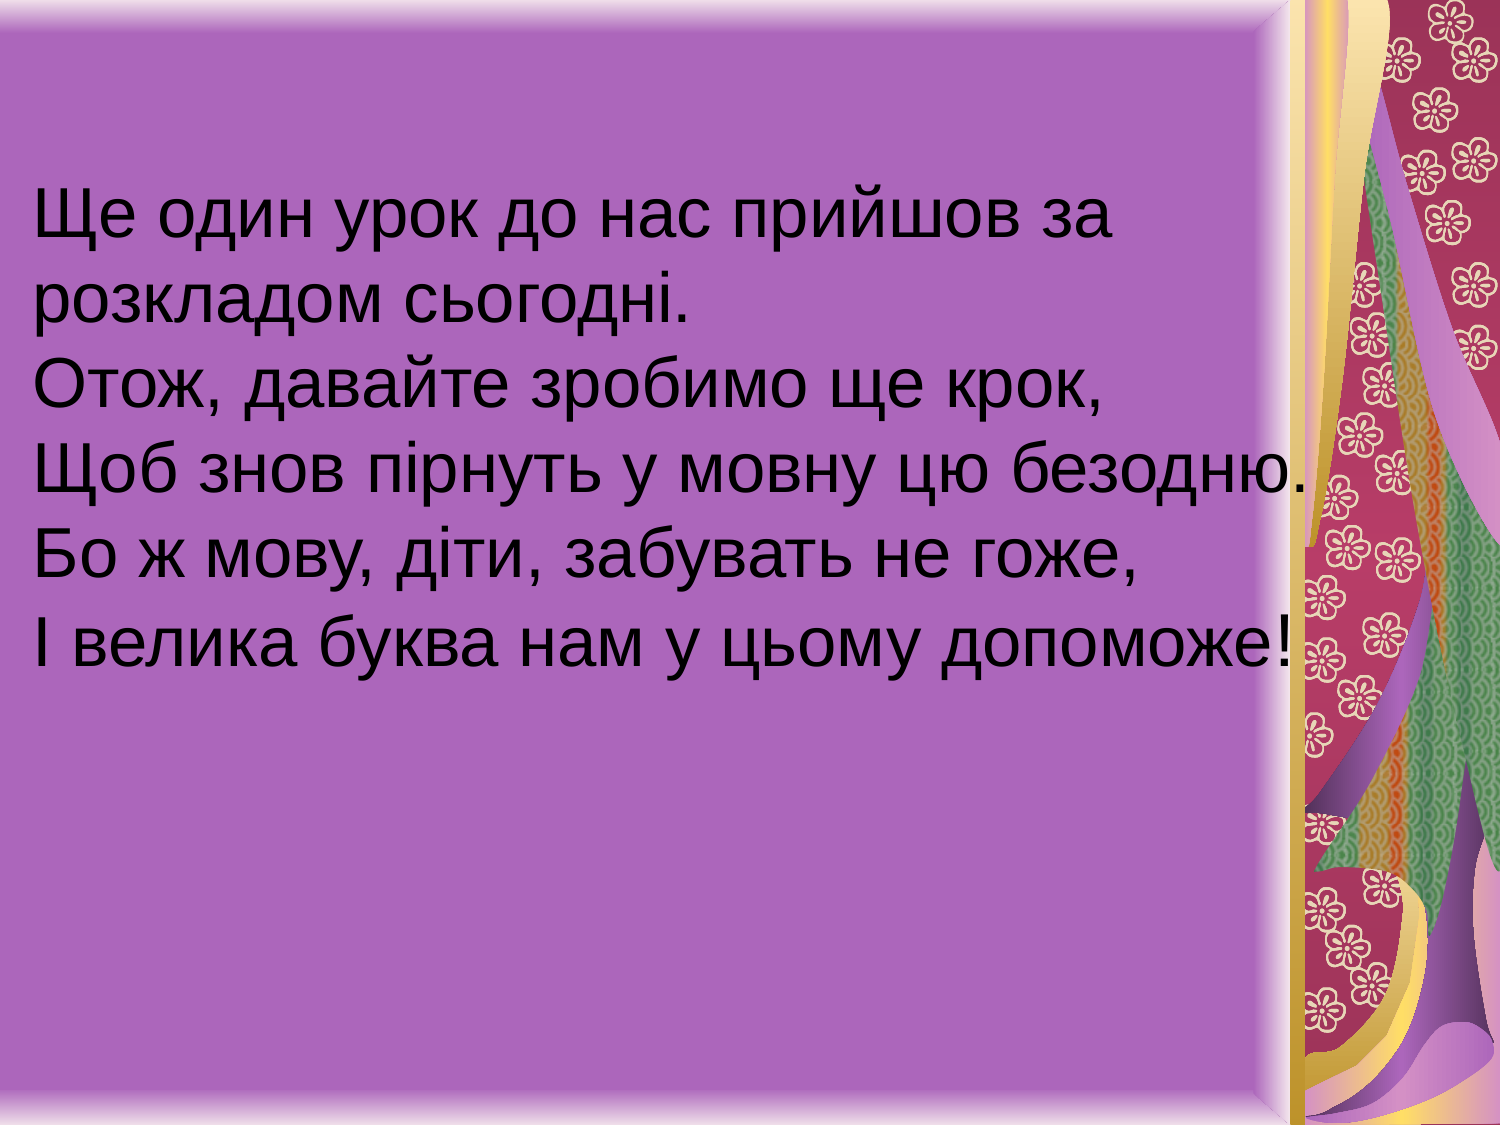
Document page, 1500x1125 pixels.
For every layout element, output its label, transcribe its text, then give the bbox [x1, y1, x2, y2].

title Ще один урок до нас прийшов за розкладом сьогодні. Отож, давайте зробимо ще крок, Щоб знов пірнуть у мовну цю безодню. Бо ж мову, діти, забувать не гоже, І велика буква нам у цьому допоможе! [17, 302, 1388, 846]
picture [1314, 144, 1500, 936]
